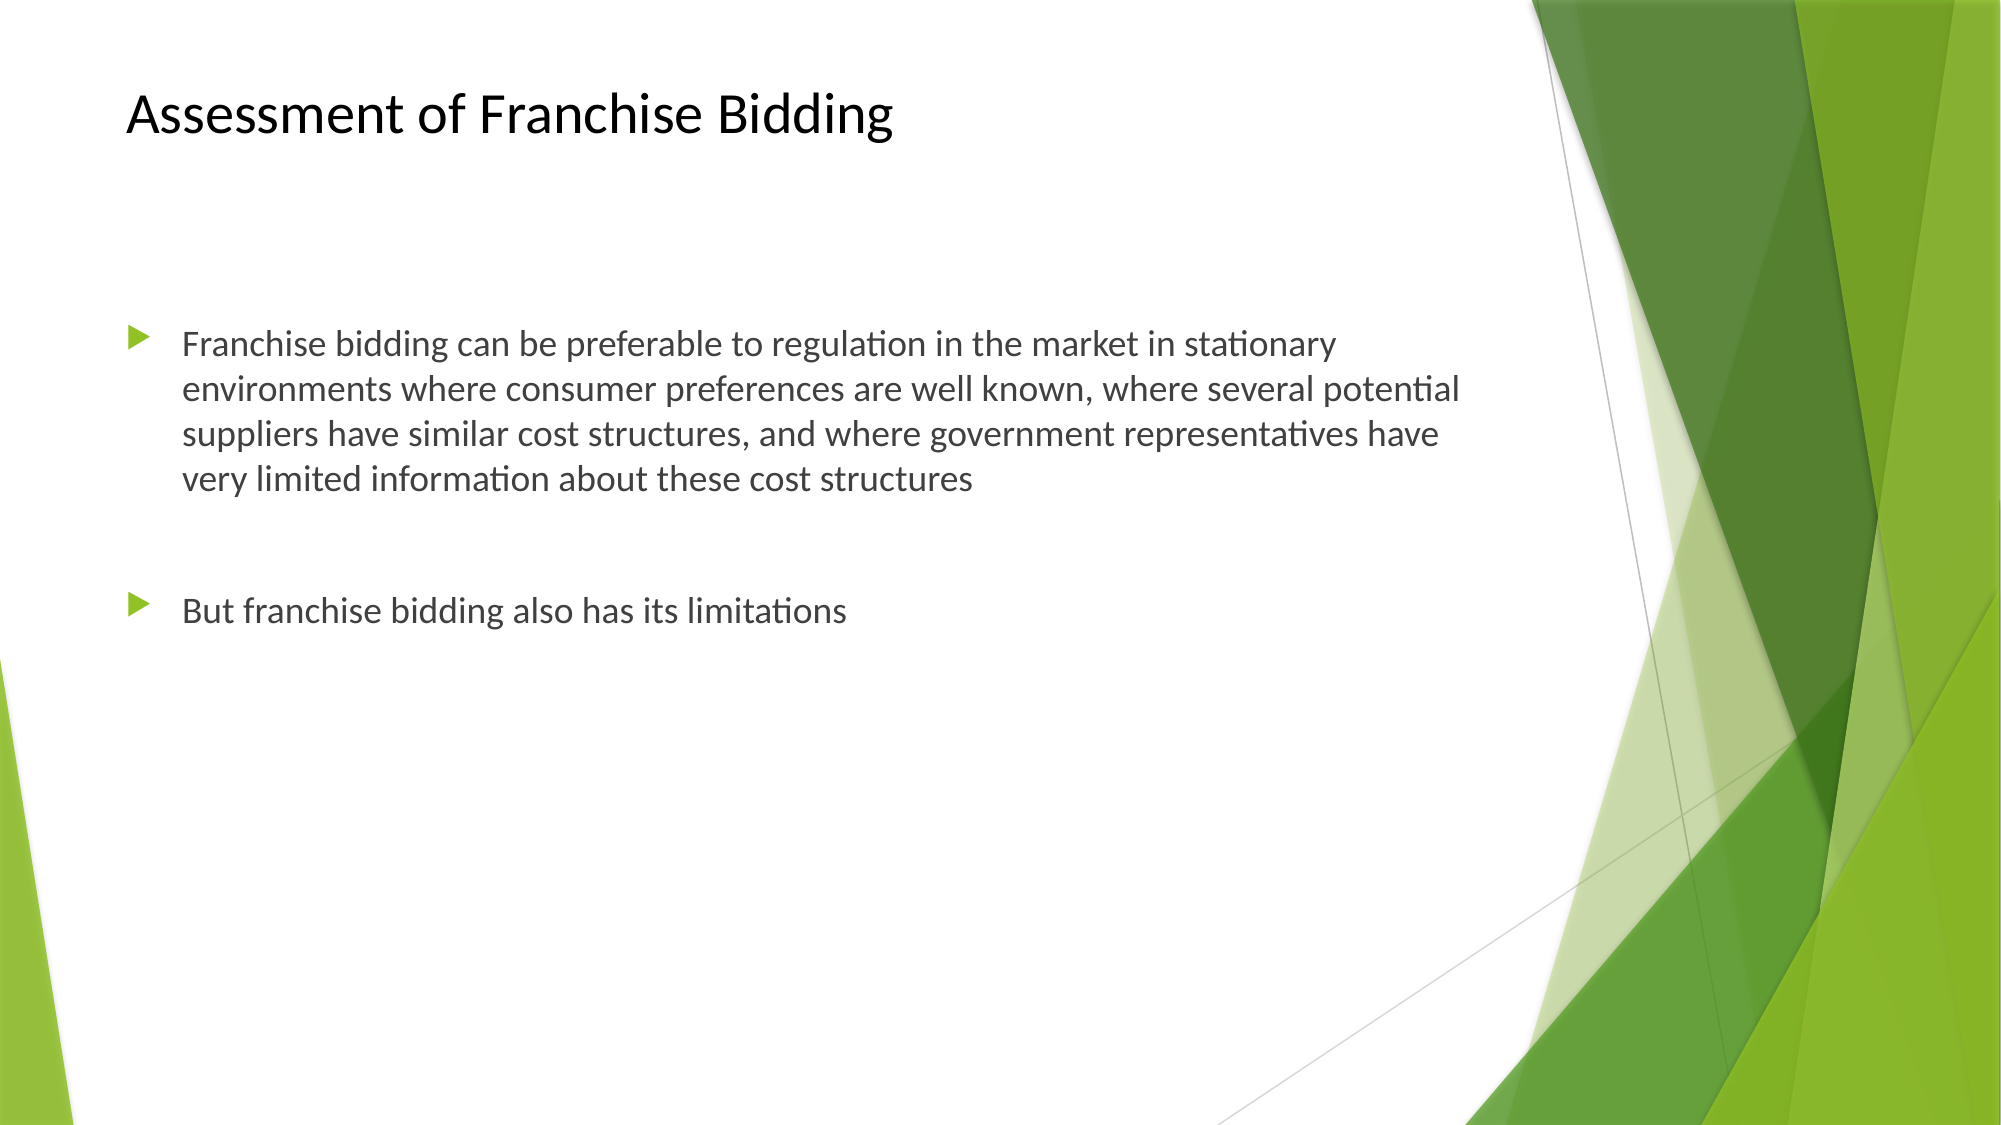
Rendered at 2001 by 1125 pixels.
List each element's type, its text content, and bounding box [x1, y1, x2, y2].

title Assessment of Franchise Bidding [111, 68, 1522, 285]
text_box Franchise bidding can be preferable to regulation in the market in stationary environments where consumer preferences are well known, where several potential suppliers have similar cost structures, and where government representatives have very limited information about these cost structures But franchise bidding also has its limitations [110, 311, 1522, 949]
